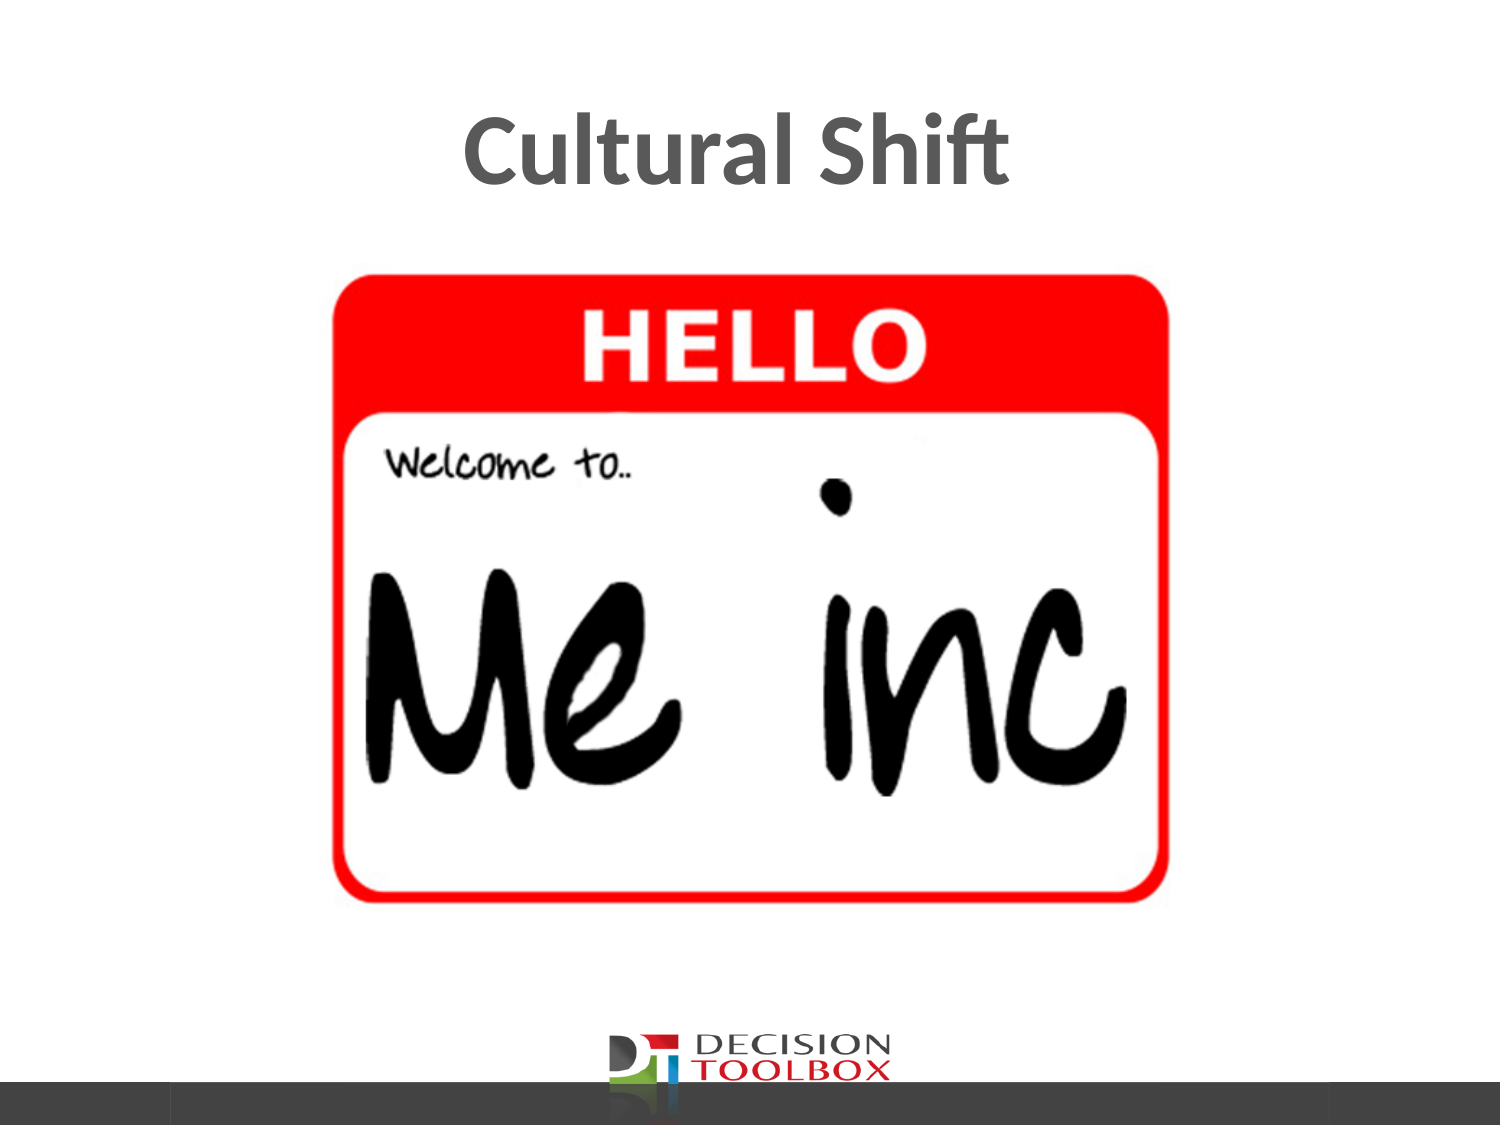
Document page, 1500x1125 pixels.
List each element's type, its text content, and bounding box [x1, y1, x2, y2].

picture [0, 1024, 1500, 1125]
picture [316, 262, 1183, 918]
title Cultural Shift [350, 37, 1125, 250]
